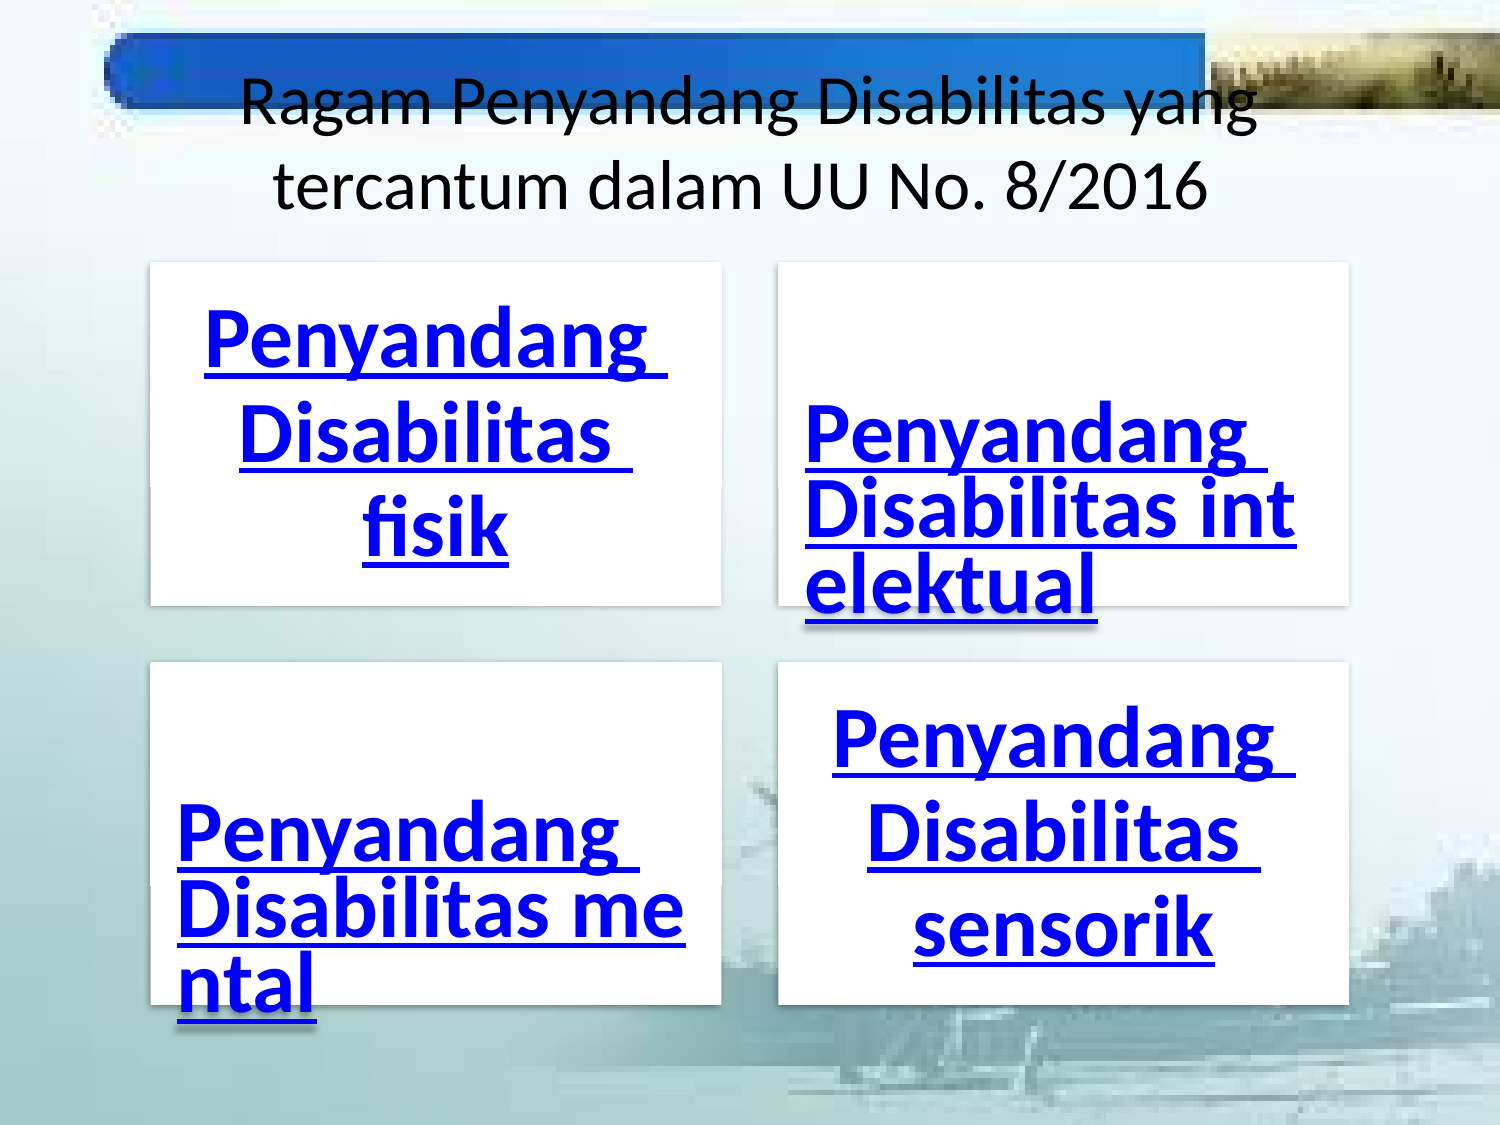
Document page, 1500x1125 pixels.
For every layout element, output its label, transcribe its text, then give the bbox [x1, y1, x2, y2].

picture [0, 0, 1500, 1125]
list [74, 262, 1426, 1006]
title Ragam Penyandang Disabilitas yang tercantum dalam UU No. 8/2016 [75, 45, 1425, 233]
